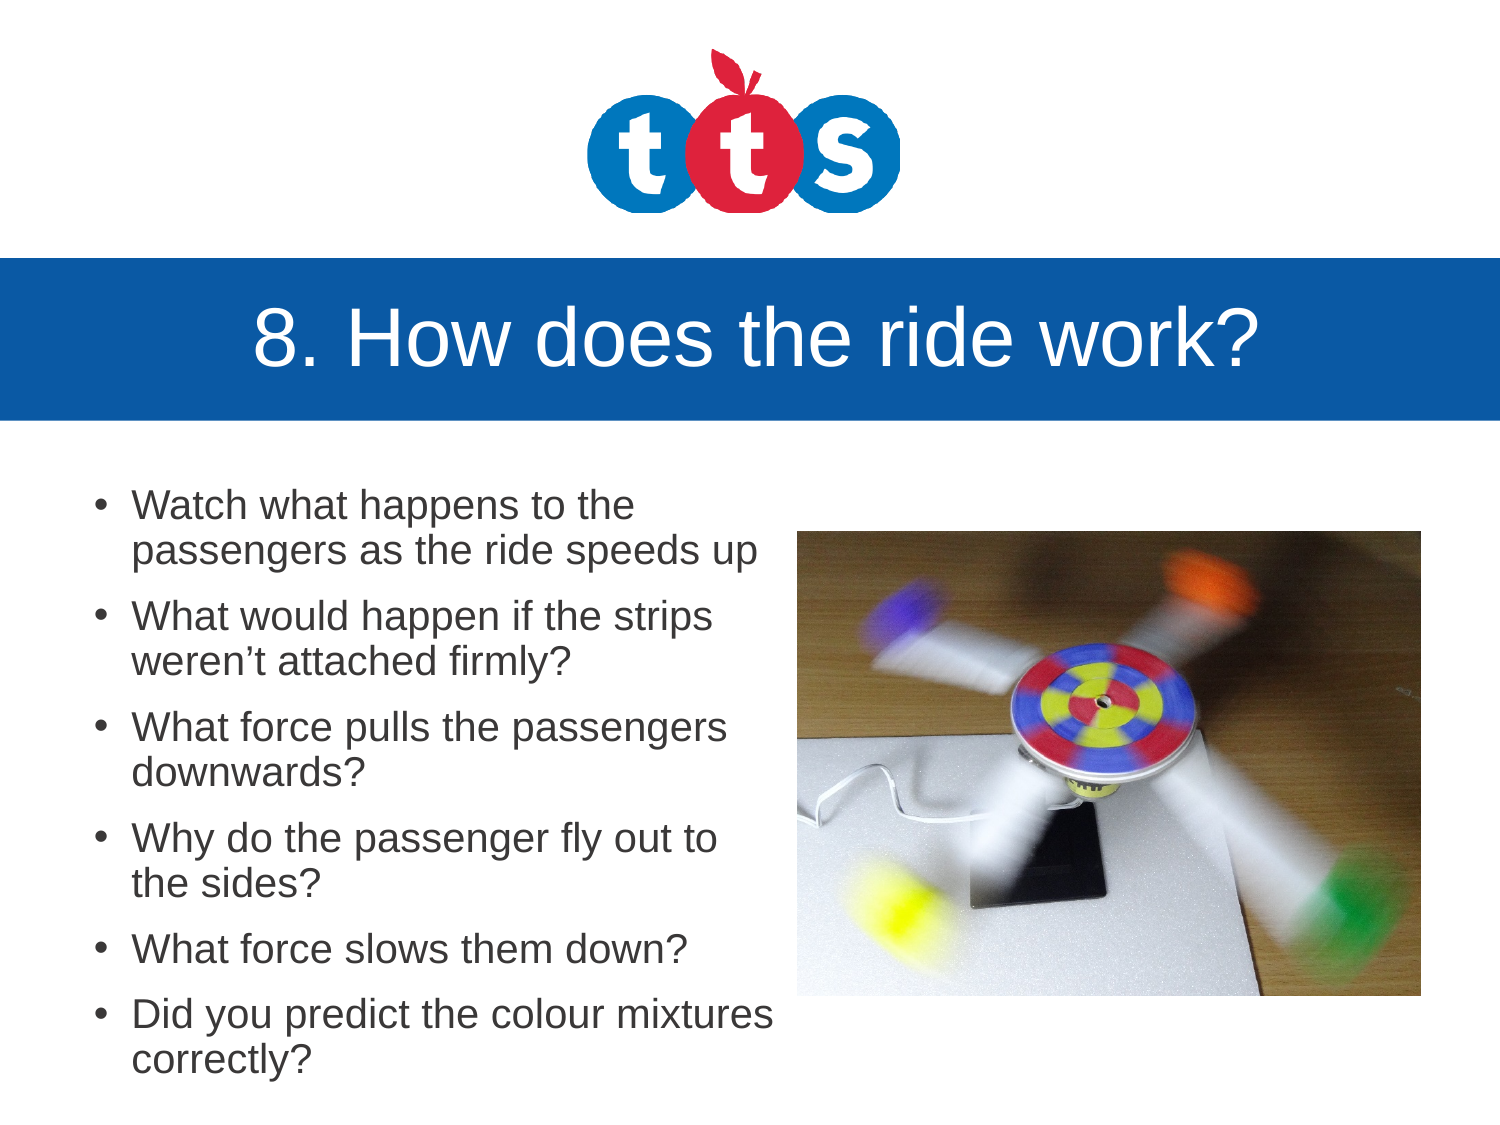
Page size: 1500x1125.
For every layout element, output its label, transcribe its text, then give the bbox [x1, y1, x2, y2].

title 8. How does the ride work? [203, 246, 1334, 434]
text_box Watch what happens to the passengers as the ride speeds up What would happen if the strips weren’t attached firmly? What force pulls the passengers downwards? Why do the passenger fly out to the sides? What force slows them down? Did you predict the colour mixtures correctly? [79, 476, 797, 746]
picture [797, 531, 1421, 996]
